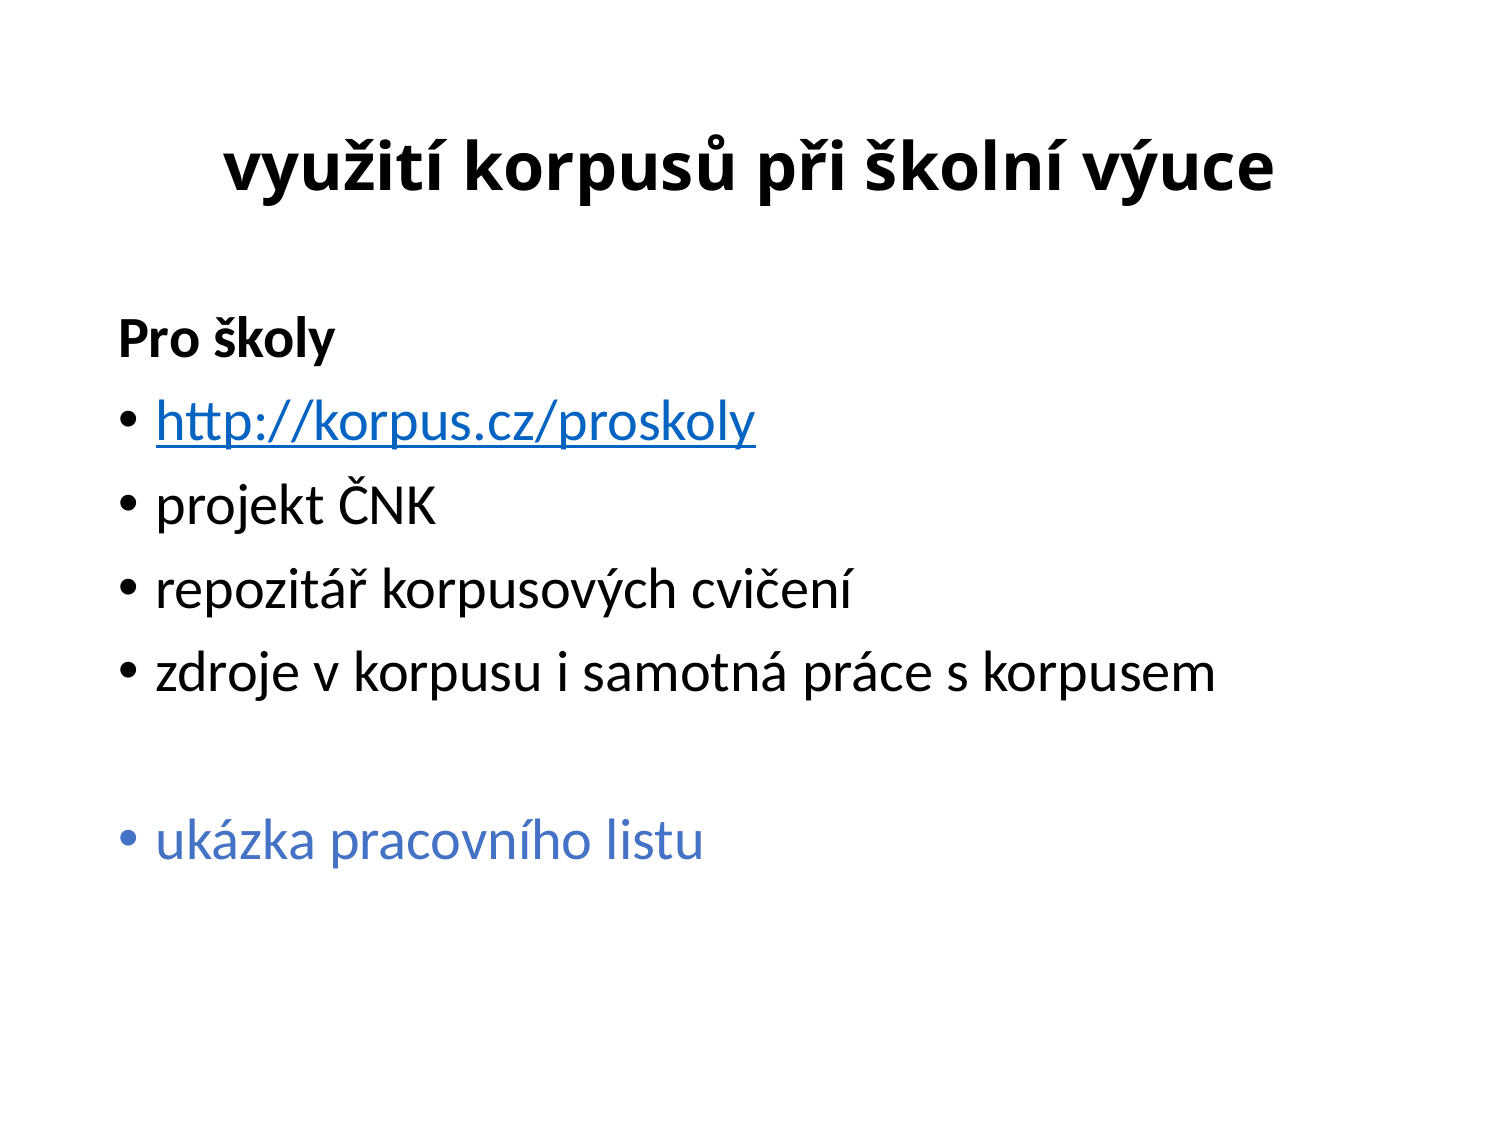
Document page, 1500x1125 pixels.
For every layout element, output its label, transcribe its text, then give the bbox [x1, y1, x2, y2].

title využití korpusů při školní výuce [103, 59, 1397, 278]
list Pro školy http://korpus.cz/proskoly projekt ČNK repozitář korpusových cvičení zdroje v korpusu i samotná práce s korpusem ukázka pracovního listu [103, 299, 1397, 1014]
